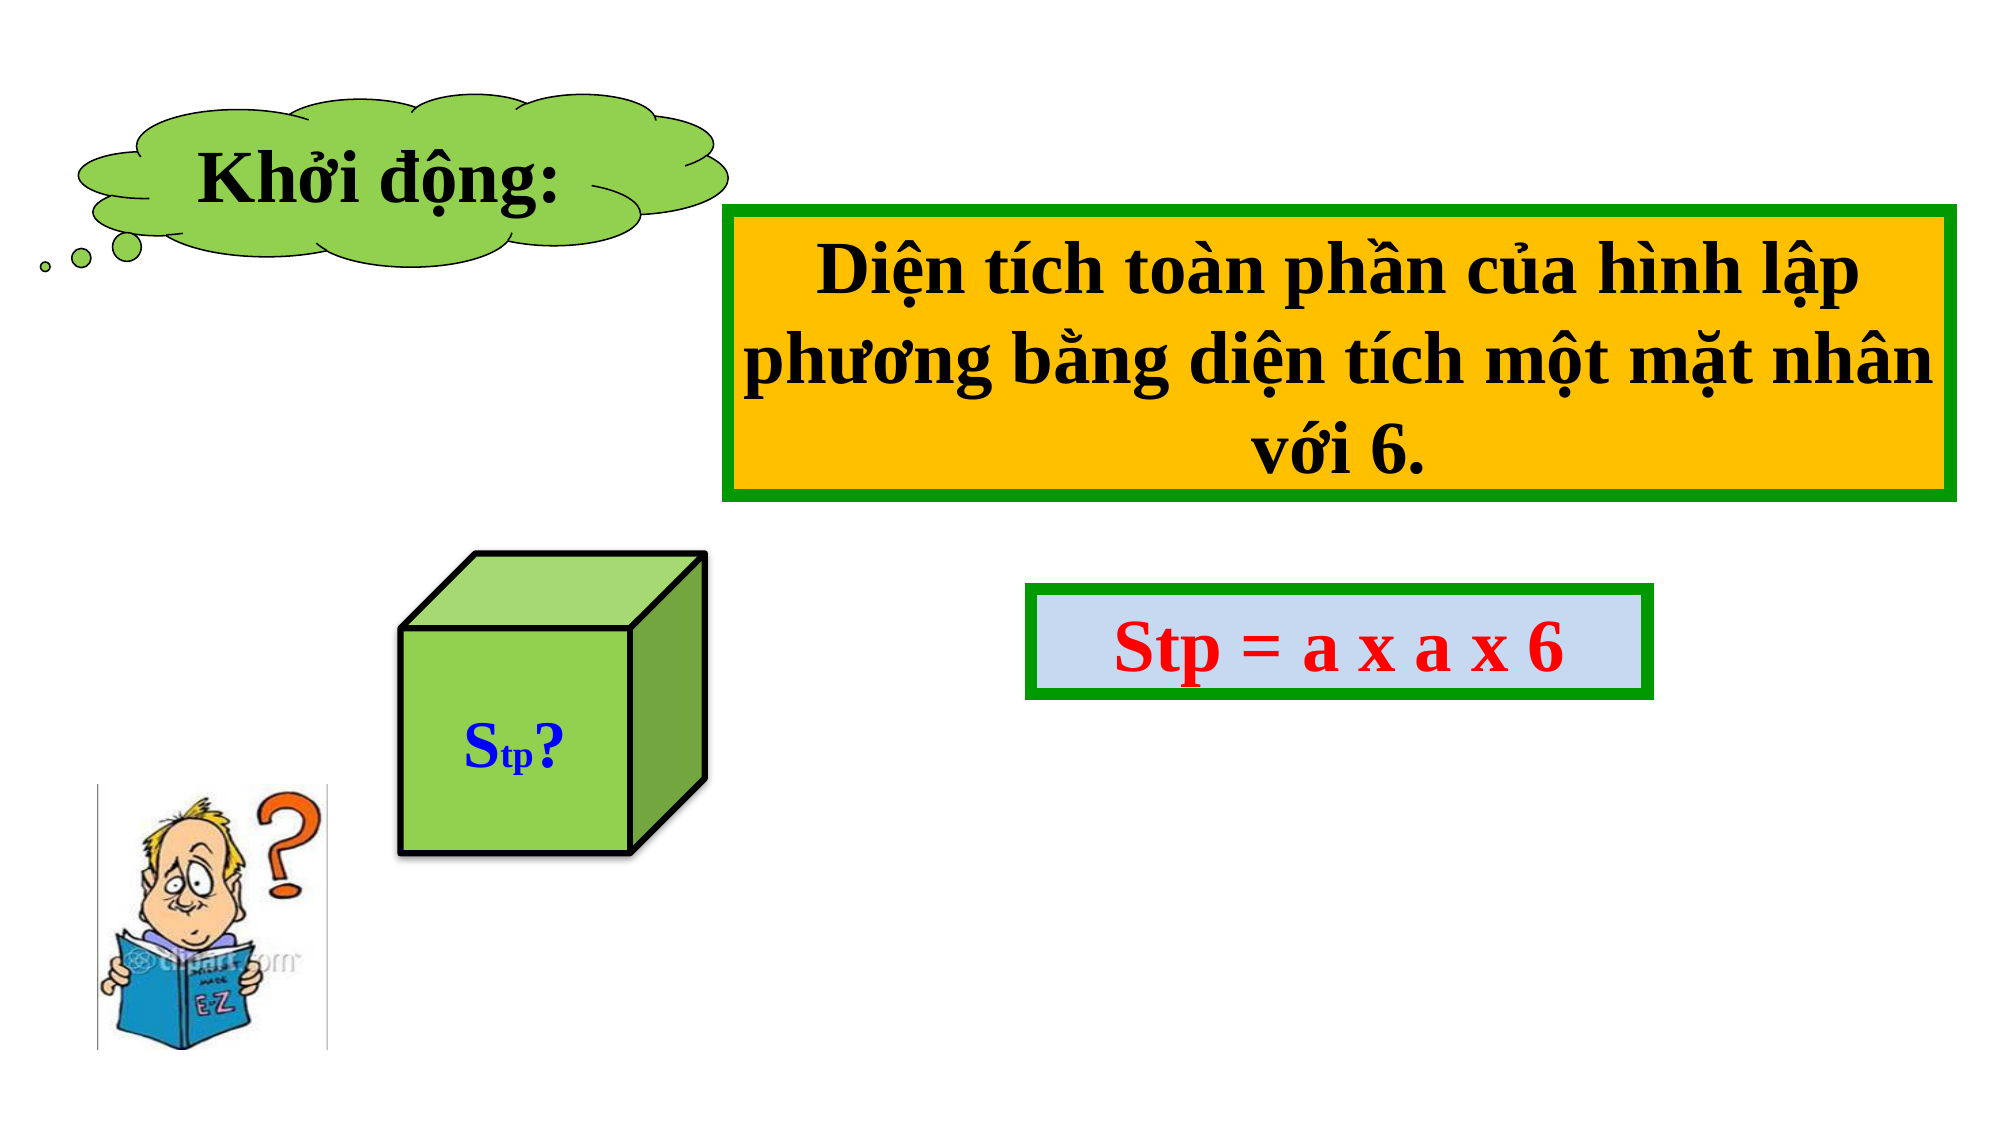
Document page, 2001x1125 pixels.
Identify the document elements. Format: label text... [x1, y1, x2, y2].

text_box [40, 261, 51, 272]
text_box Diện tích toàn phần của hình lập phương bằng diện tích một mặt nhân với 6. [727, 210, 1951, 496]
text_box Khởi động: [71, 248, 92, 268]
picture [96, 784, 329, 1051]
text_box Khởi động: [78, 94, 729, 268]
text_box Stp? [399, 552, 706, 855]
text_box Stp = a x a x 6 [1031, 589, 1648, 694]
